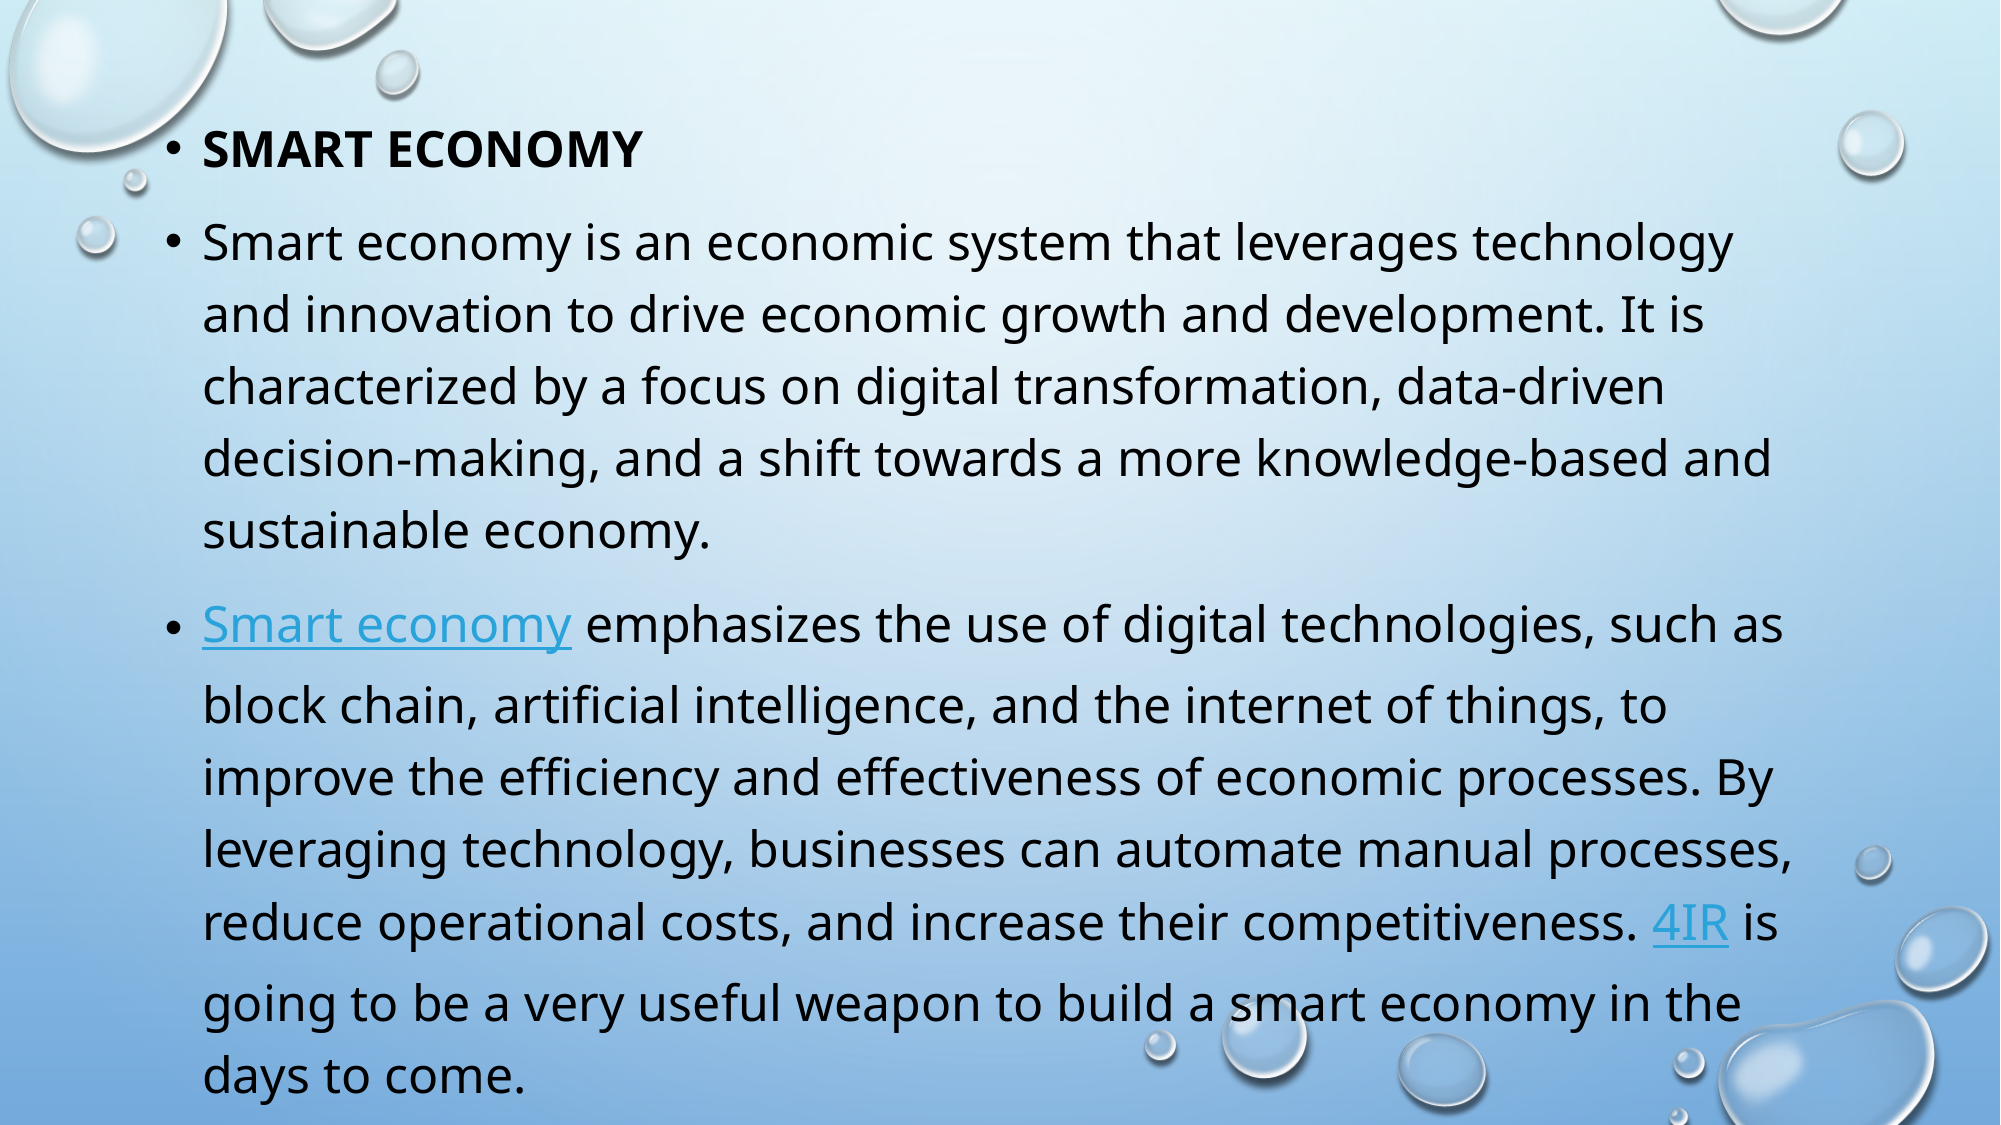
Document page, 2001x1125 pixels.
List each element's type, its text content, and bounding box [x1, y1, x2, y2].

picture [0, 0, 2000, 1125]
list Smart Economy Smart economy is an economic system that leverages technology and innovation to drive economic growth and development. It is characterized by a focus on digital transformation, data-driven decision-making, and a shift towards a more knowledge-based and sustainable economy. Smart economy emphasizes the use of digital technologies, such as block chain, artificial intelligence, and the internet of things, to improve the efficiency and effectiveness of economic processes. By leveraging technology, businesses can automate manual processes, reduce operational costs, and increase their competitiveness. 4IR is going to be a very useful weapon to build a smart economy in the days to come. [149, 98, 1850, 1084]
